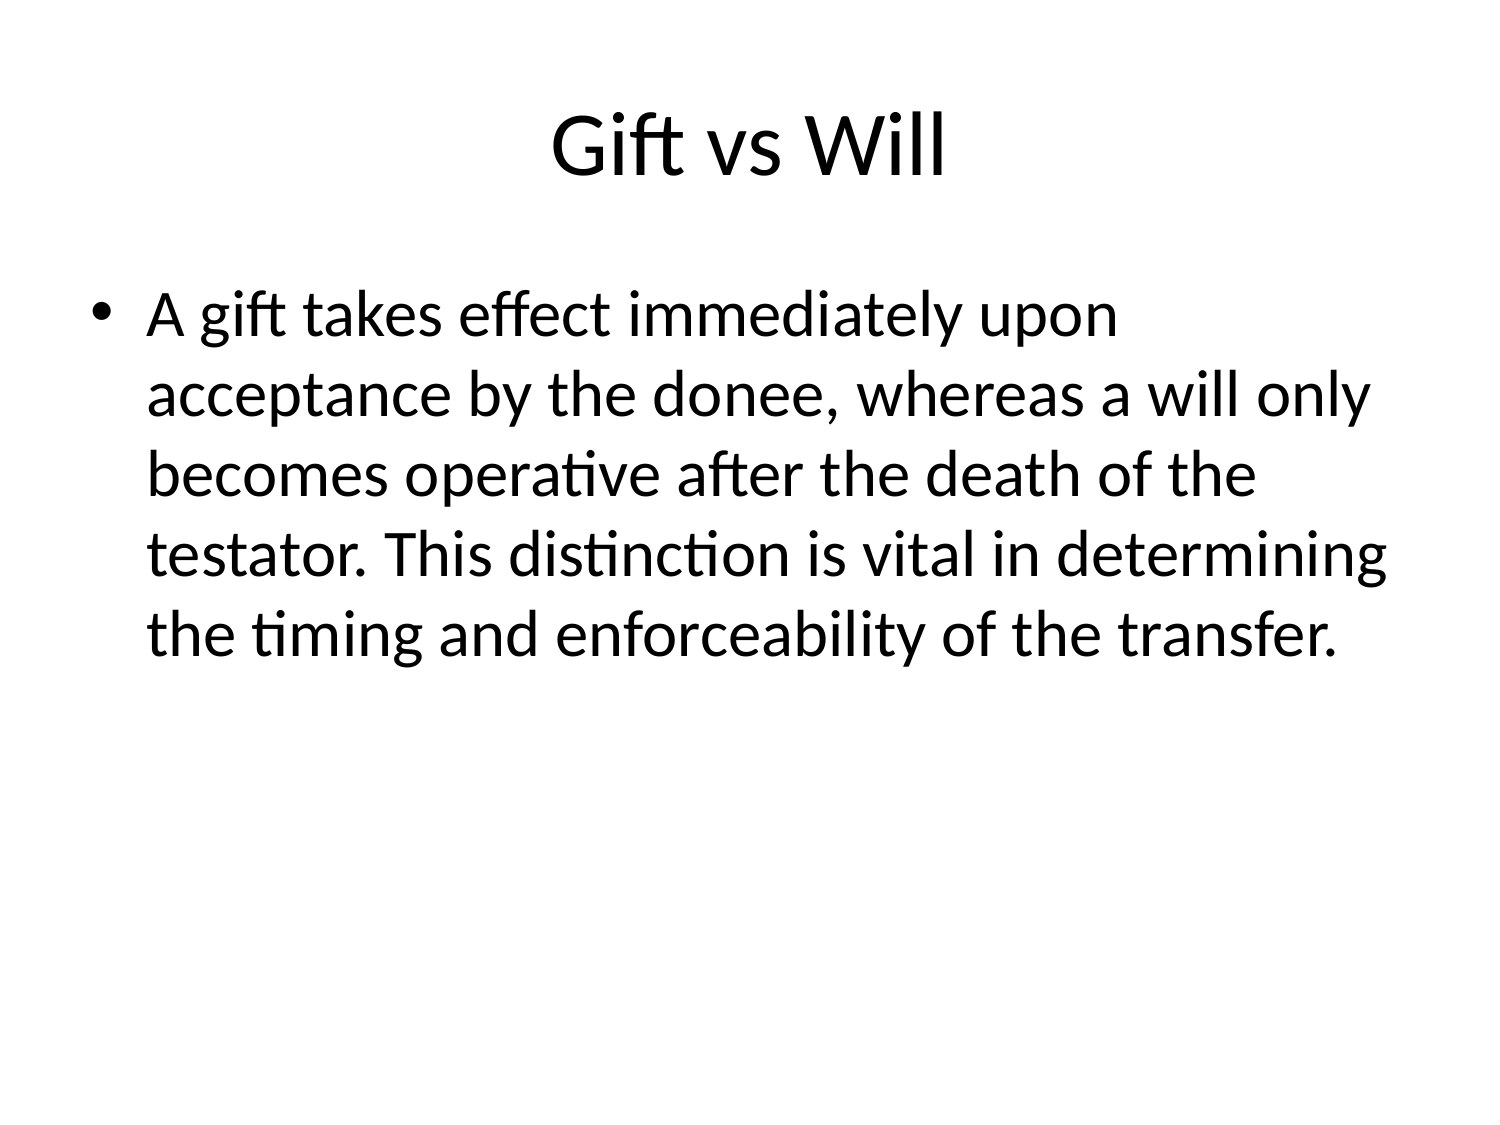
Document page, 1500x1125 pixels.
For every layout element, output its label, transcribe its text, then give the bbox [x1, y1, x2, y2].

list A gift takes effect immediately upon acceptance by the donee, whereas a will only becomes operative after the death of the testator. This distinction is vital in determining the timing and enforceability of the transfer. [75, 262, 1425, 1005]
title Gift vs Will [75, 45, 1425, 233]
